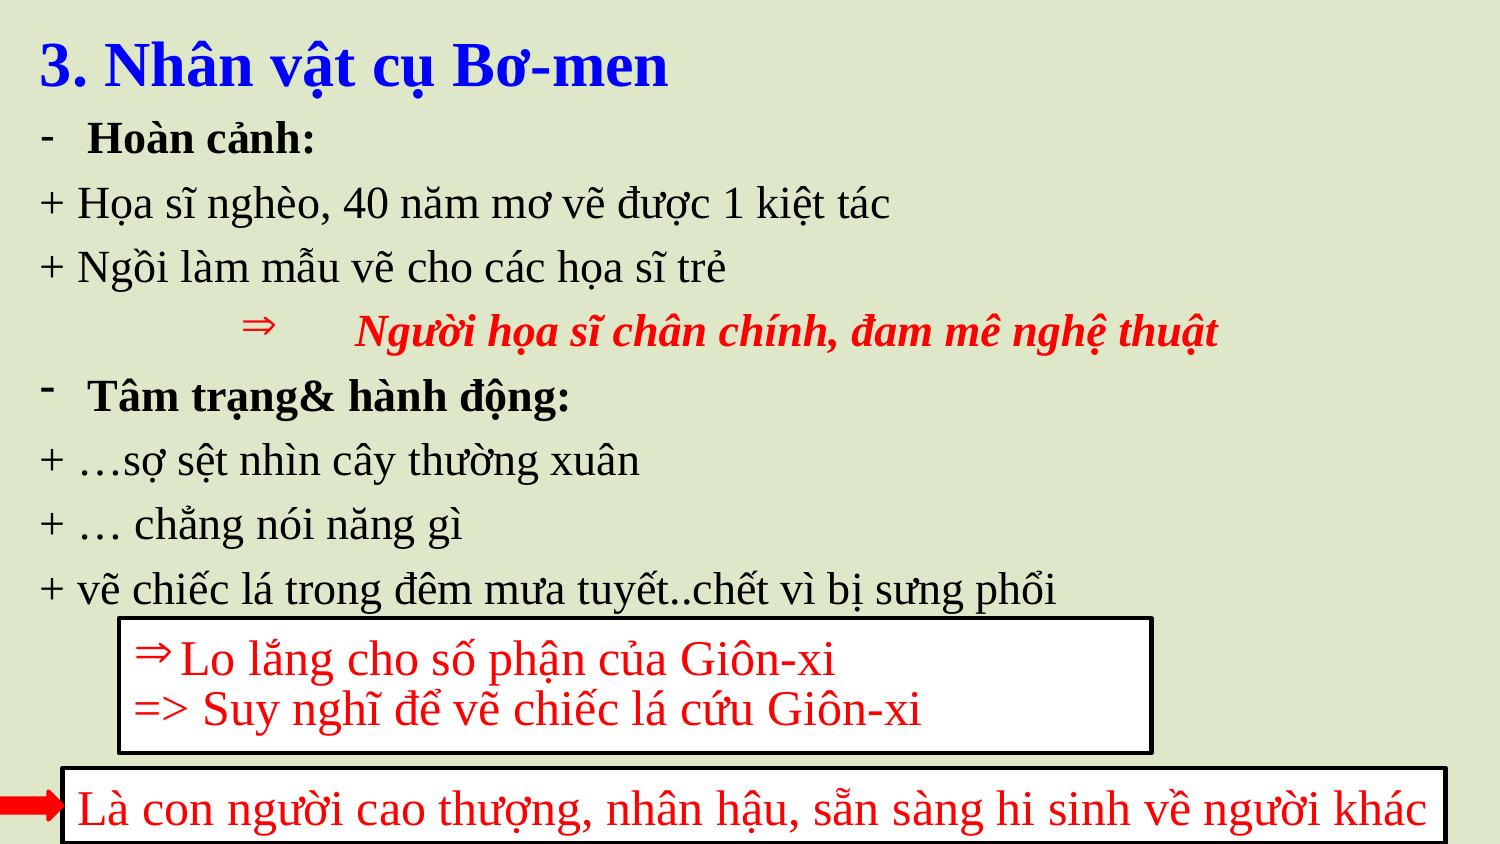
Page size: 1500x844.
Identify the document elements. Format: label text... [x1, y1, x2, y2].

list 3. Nhân vật cụ Bơ-men Hoàn cảnh: + Họa sĩ nghèo, 40 năm mơ vẽ được 1 kiệt tác + Ngồi làm mẫu vẽ cho các họa sĩ trẻ Người họa sĩ chân chính, đam mê nghệ thuật Tâm trạng& hành động: + …sợ sệt nhìn cây thường xuân + … chẳng nói năng gì + vẽ chiếc lá trong đêm mưa tuyết..chết vì bị sưng phổi [24, 14, 1500, 628]
text_box Lo lắng cho số phận của Giôn-xi [117, 616, 1154, 755]
text_box [0, 789, 65, 822]
text_box Là con người cao thượng, nhân hậu, sẵn sàng hi sinh về người khác [60, 766, 1448, 844]
text_box => Suy nghĩ để vẽ chiếc lá cứu Giôn-xi [118, 668, 1094, 744]
